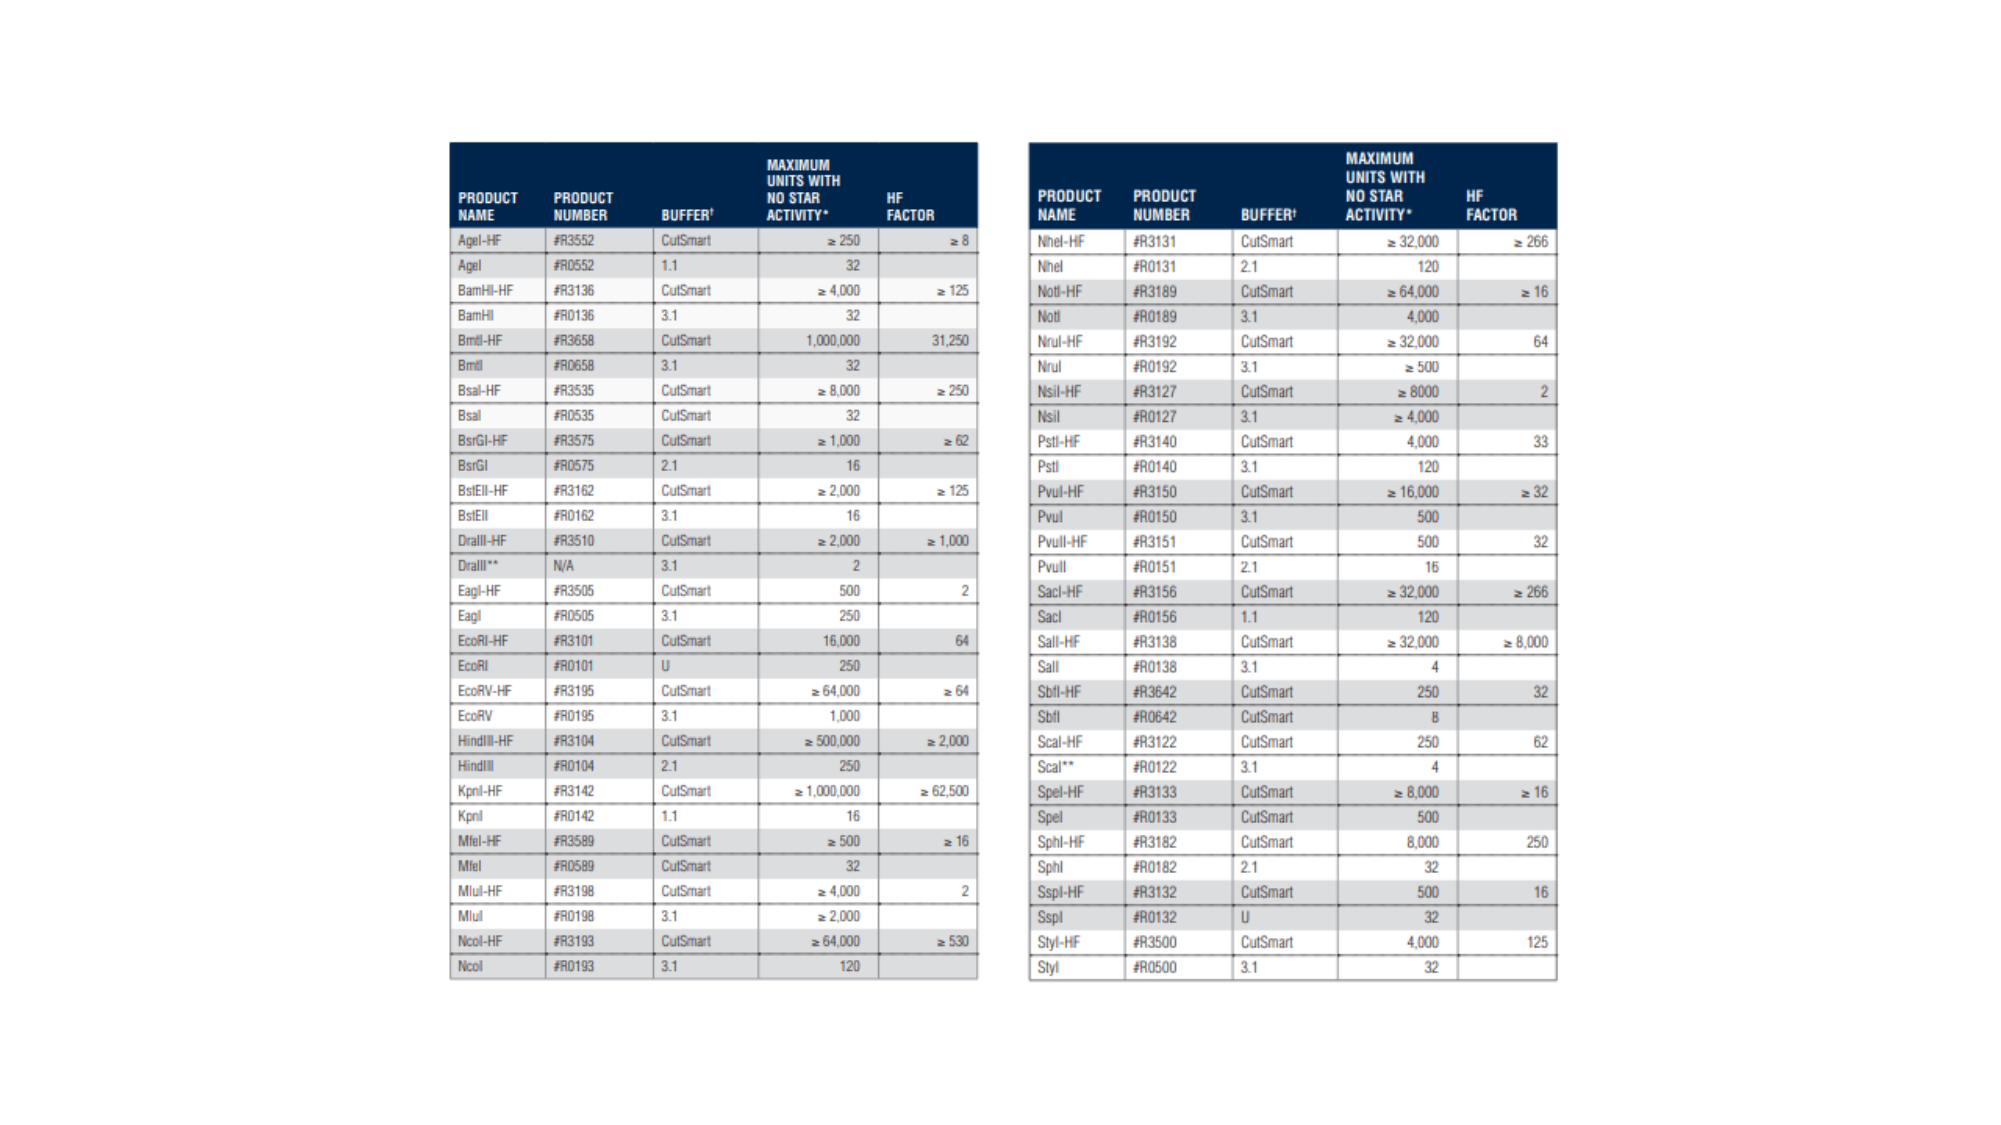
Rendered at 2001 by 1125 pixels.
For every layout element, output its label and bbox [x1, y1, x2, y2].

picture [431, 130, 1569, 995]
